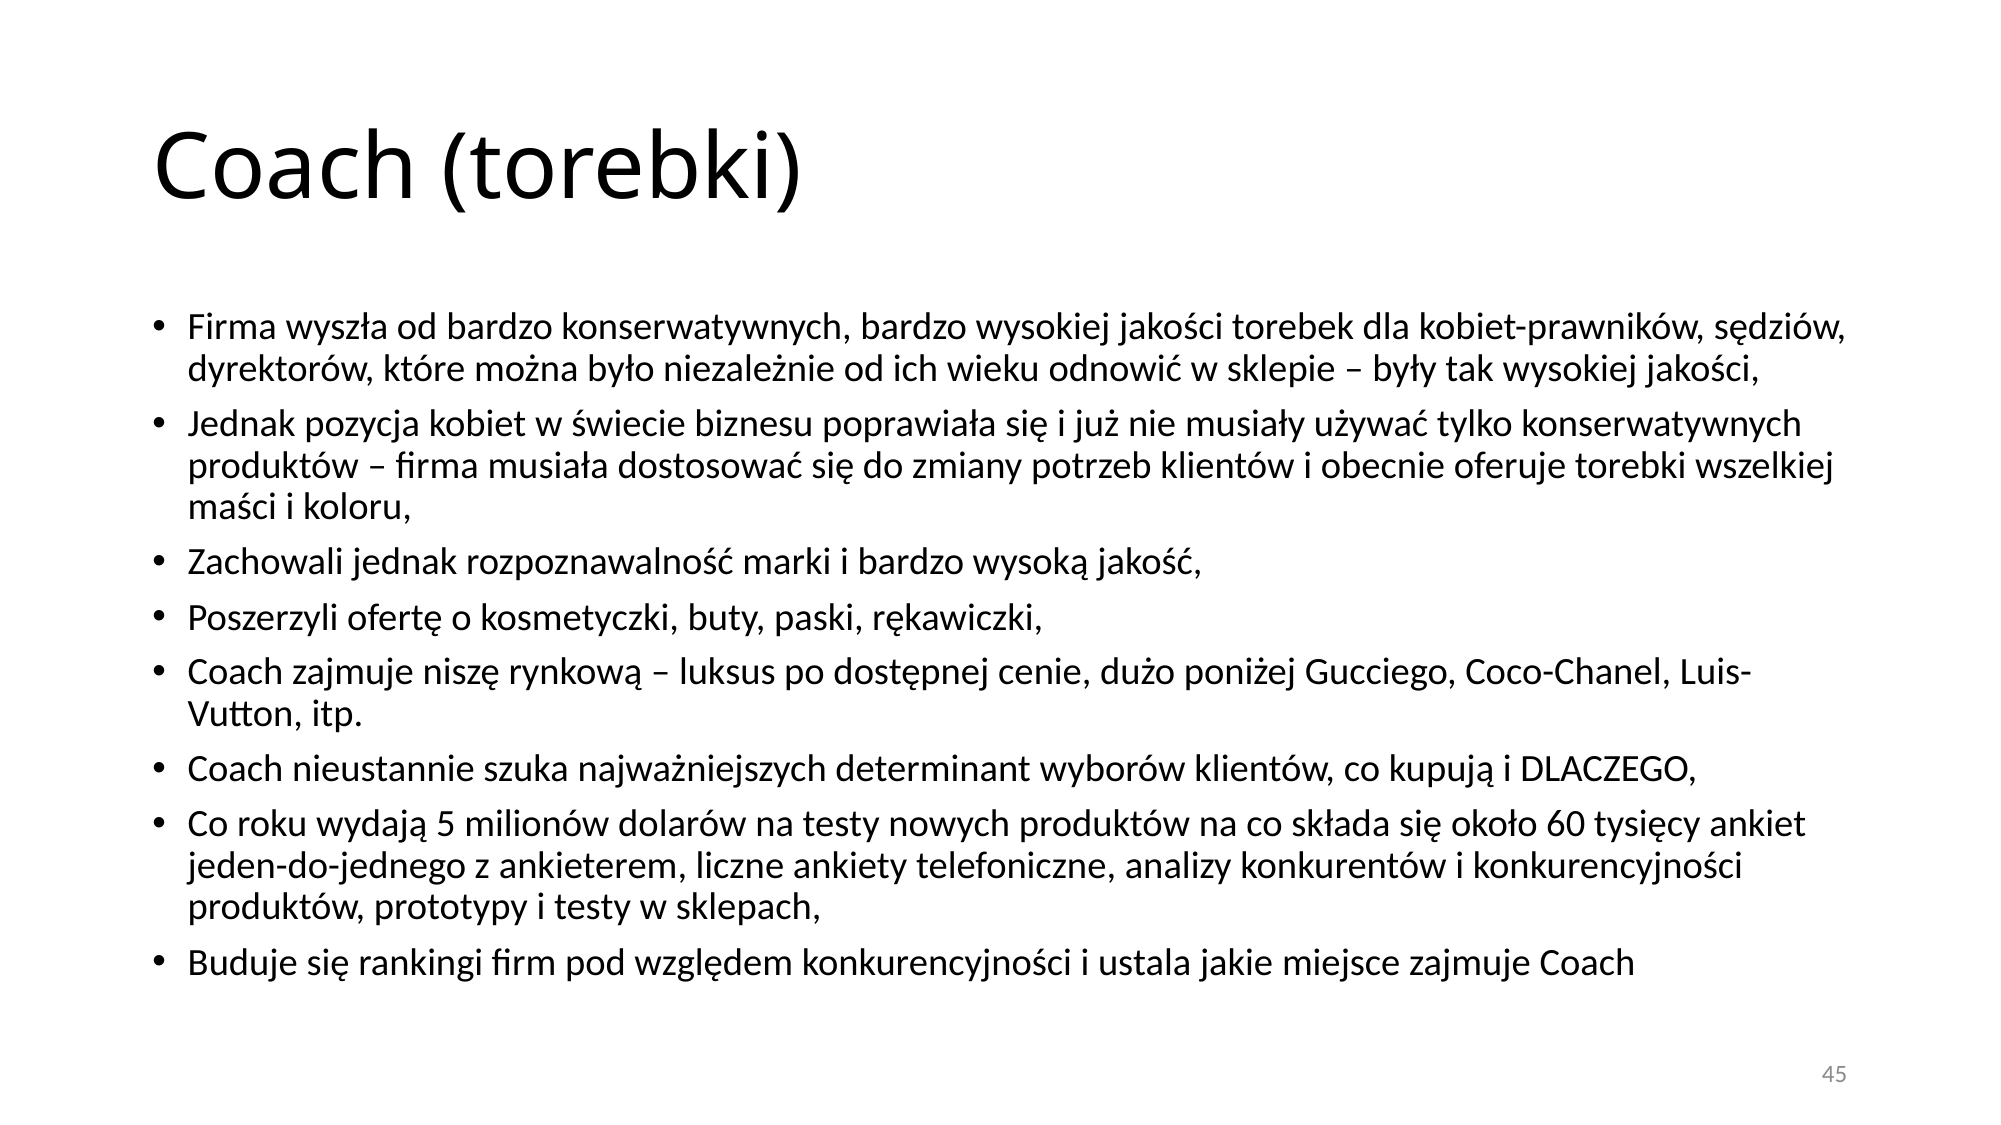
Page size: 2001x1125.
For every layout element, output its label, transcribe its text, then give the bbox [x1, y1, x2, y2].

title Coach (torebki) [137, 59, 1863, 278]
slide_number 45 [1412, 1042, 1863, 1103]
list Firma wyszła od bardzo konserwatywnych, bardzo wysokiej jakości torebek dla kobiet-prawników, sędziów, dyrektorów, które można było niezależnie od ich wieku odnowić w sklepie – były tak wysokiej jakości, Jednak pozycja kobiet w świecie biznesu poprawiała się i już nie musiały używać tylko konserwatywnych produktów – firma musiała dostosować się do zmiany potrzeb klientów i obecnie oferuje torebki wszelkiej maści i koloru, Zachowali jednak rozpoznawalność marki i bardzo wysoką jakość, Poszerzyli ofertę o kosmetyczki, buty, paski, rękawiczki, Coach zajmuje niszę rynkową – luksus po dostępnej cenie, dużo poniżej Gucciego, Coco-Chanel, Luis-Vutton, itp. Coach nieustannie szuka najważniejszych determinant wyborów klientów, co kupują i DLACZEGO, Co roku wydają 5 milionów dolarów na testy nowych produktów na co składa się około 60 tysięcy ankiet jeden-do-jednego z ankieterem, liczne ankiety telefoniczne, analizy konkurentów i konkurencyjności produktów, prototypy i testy w sklepach, Buduje się rankingi firm pod względem konkurencyjności i ustala jakie miejsce zajmuje Coach [137, 299, 1863, 1014]
